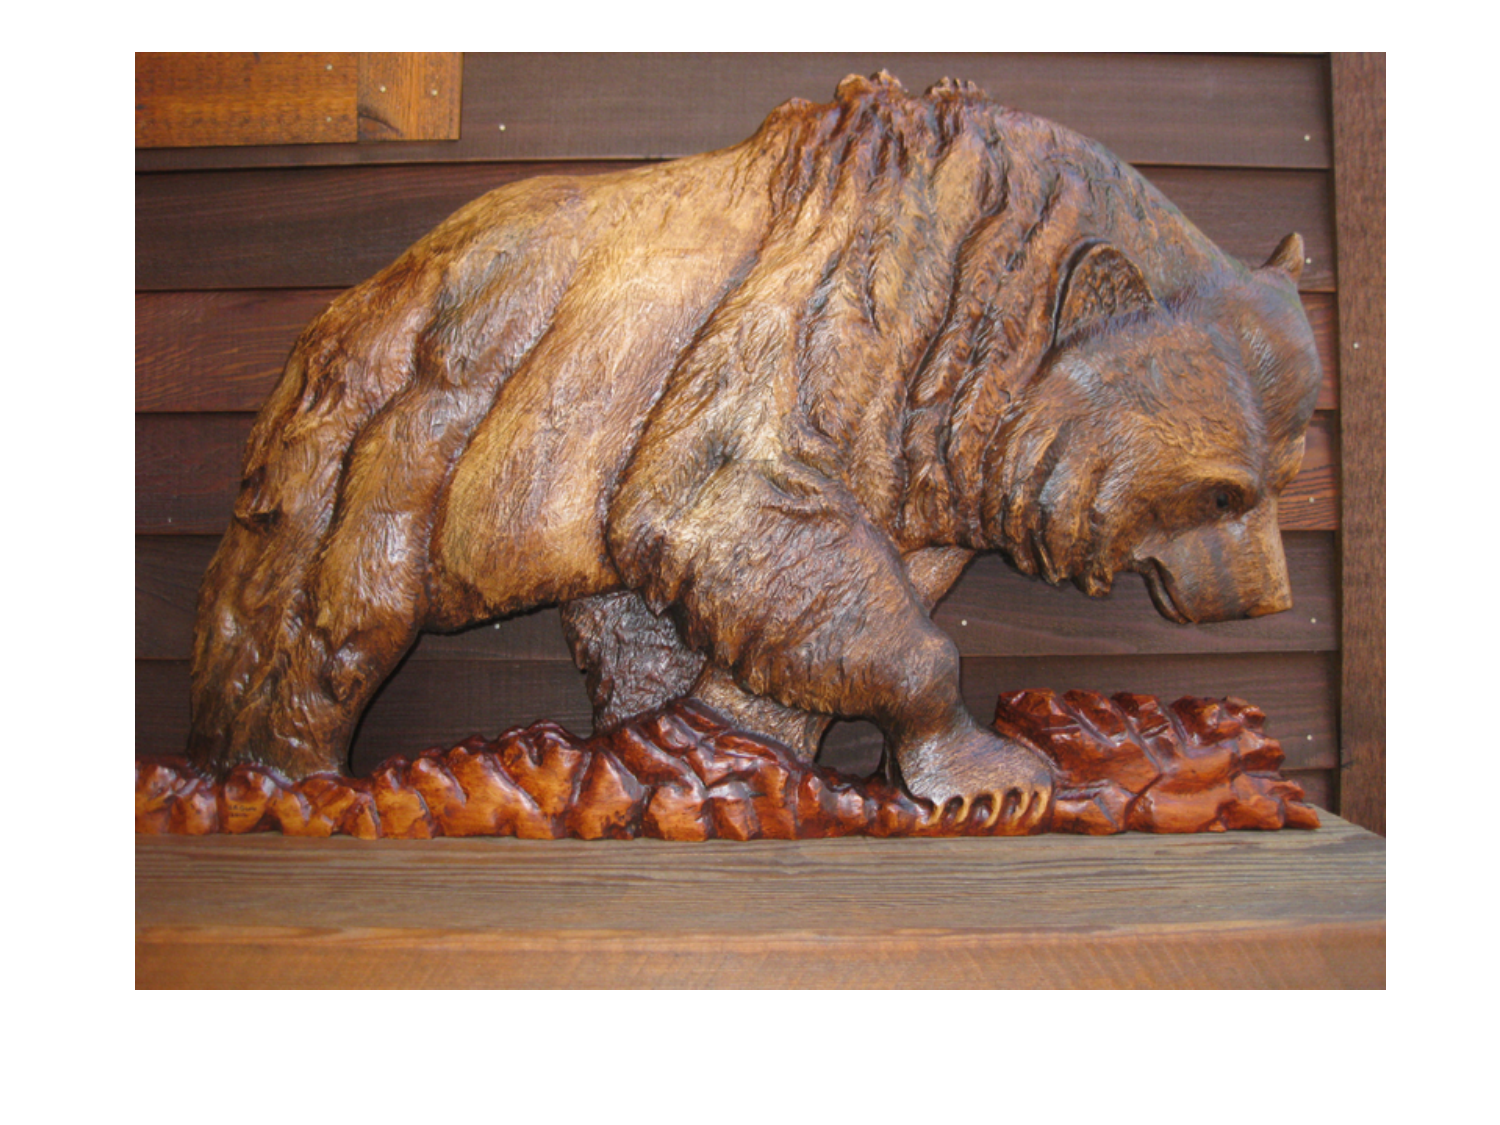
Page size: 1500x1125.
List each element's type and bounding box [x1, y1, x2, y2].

picture [134, 52, 1386, 991]
